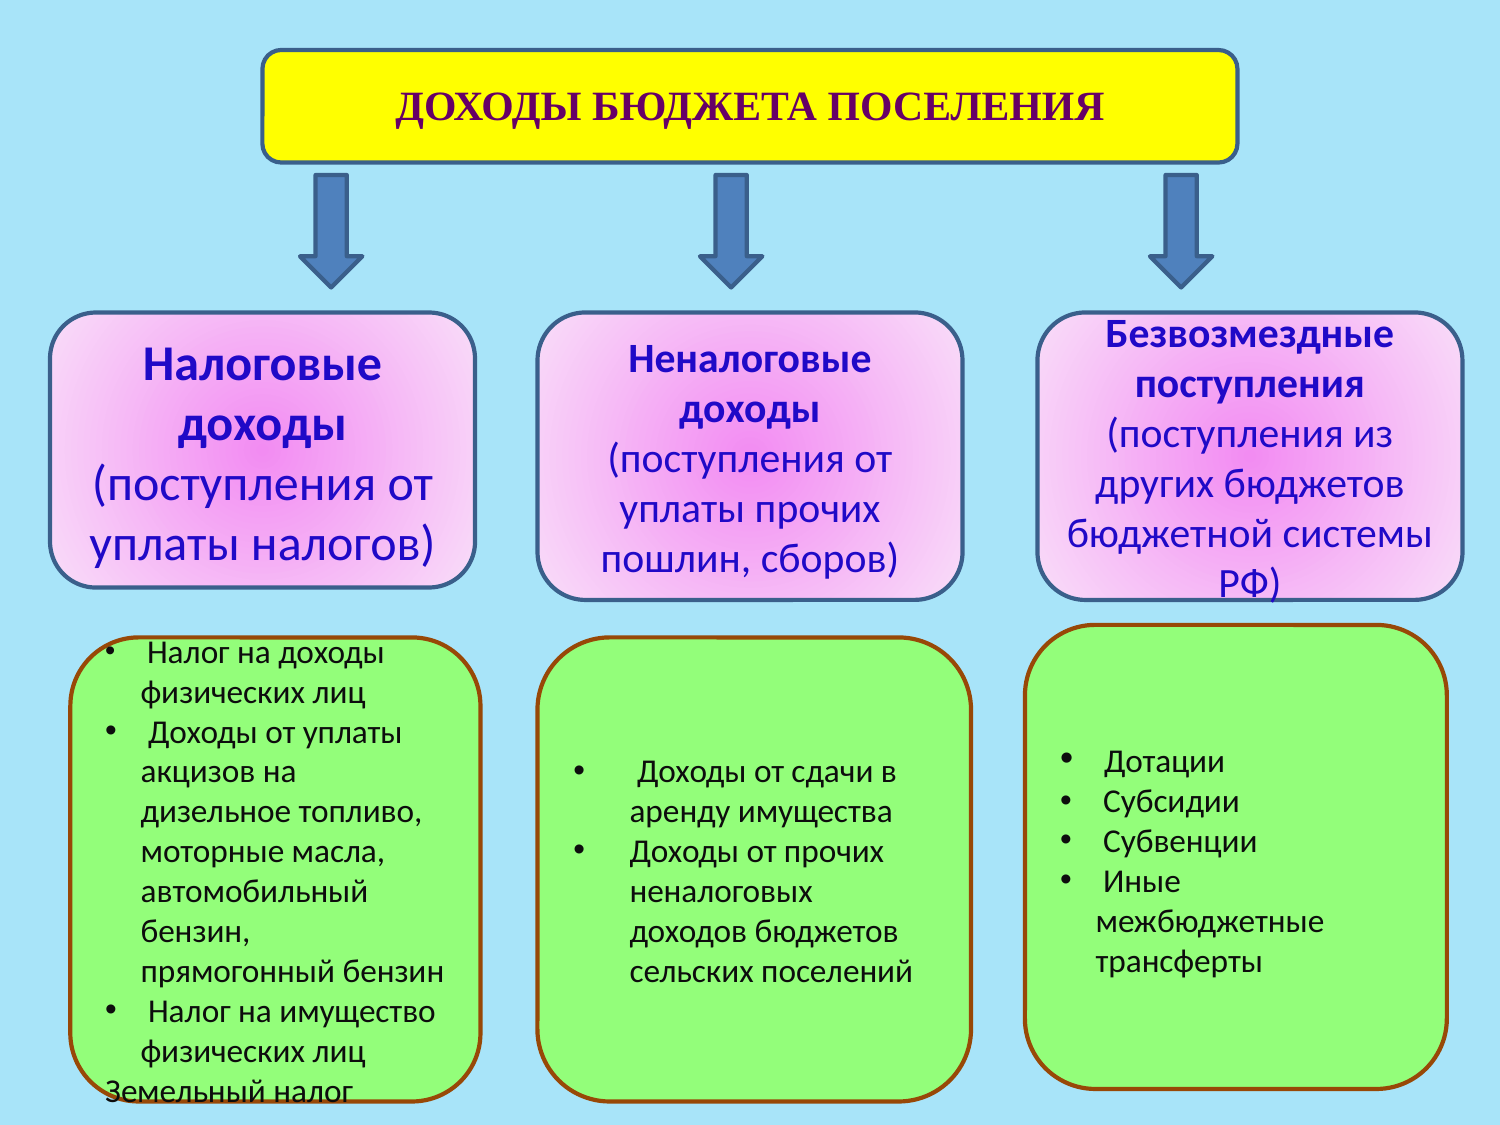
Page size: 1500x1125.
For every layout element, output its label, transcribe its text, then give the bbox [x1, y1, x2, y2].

text_box ДОХОДЫ БЮДЖЕТА ПОСЕЛЕНИЯ [260, 47, 1240, 165]
text_box [298, 172, 365, 290]
text_box Безвозмездные поступления (поступления из других бюджетов бюджетной системы РФ) [1035, 310, 1465, 603]
text_box Налоговые доходы (поступления от уплаты налогов) [47, 310, 478, 590]
text_box Доходы от сдачи в аренду имущества Доходы от прочих неналоговых доходов бюджетов сельских поселений [535, 635, 974, 1104]
text_box Дотации Субсидии Субвенции Иные межбюджетные трансферты [1022, 622, 1449, 1092]
text_box Налог на доходы физических лиц Доходы от уплаты акцизов на дизельное топливо, моторные масла, автомобильный бензин, прямогонный бензин Налог на имущество физических лиц Земельный налог [68, 635, 483, 1104]
text_box [697, 172, 765, 290]
text_box Неналоговые доходы (поступления от уплаты прочих пошлин, сборов) [535, 310, 965, 603]
text_box [1147, 172, 1215, 290]
